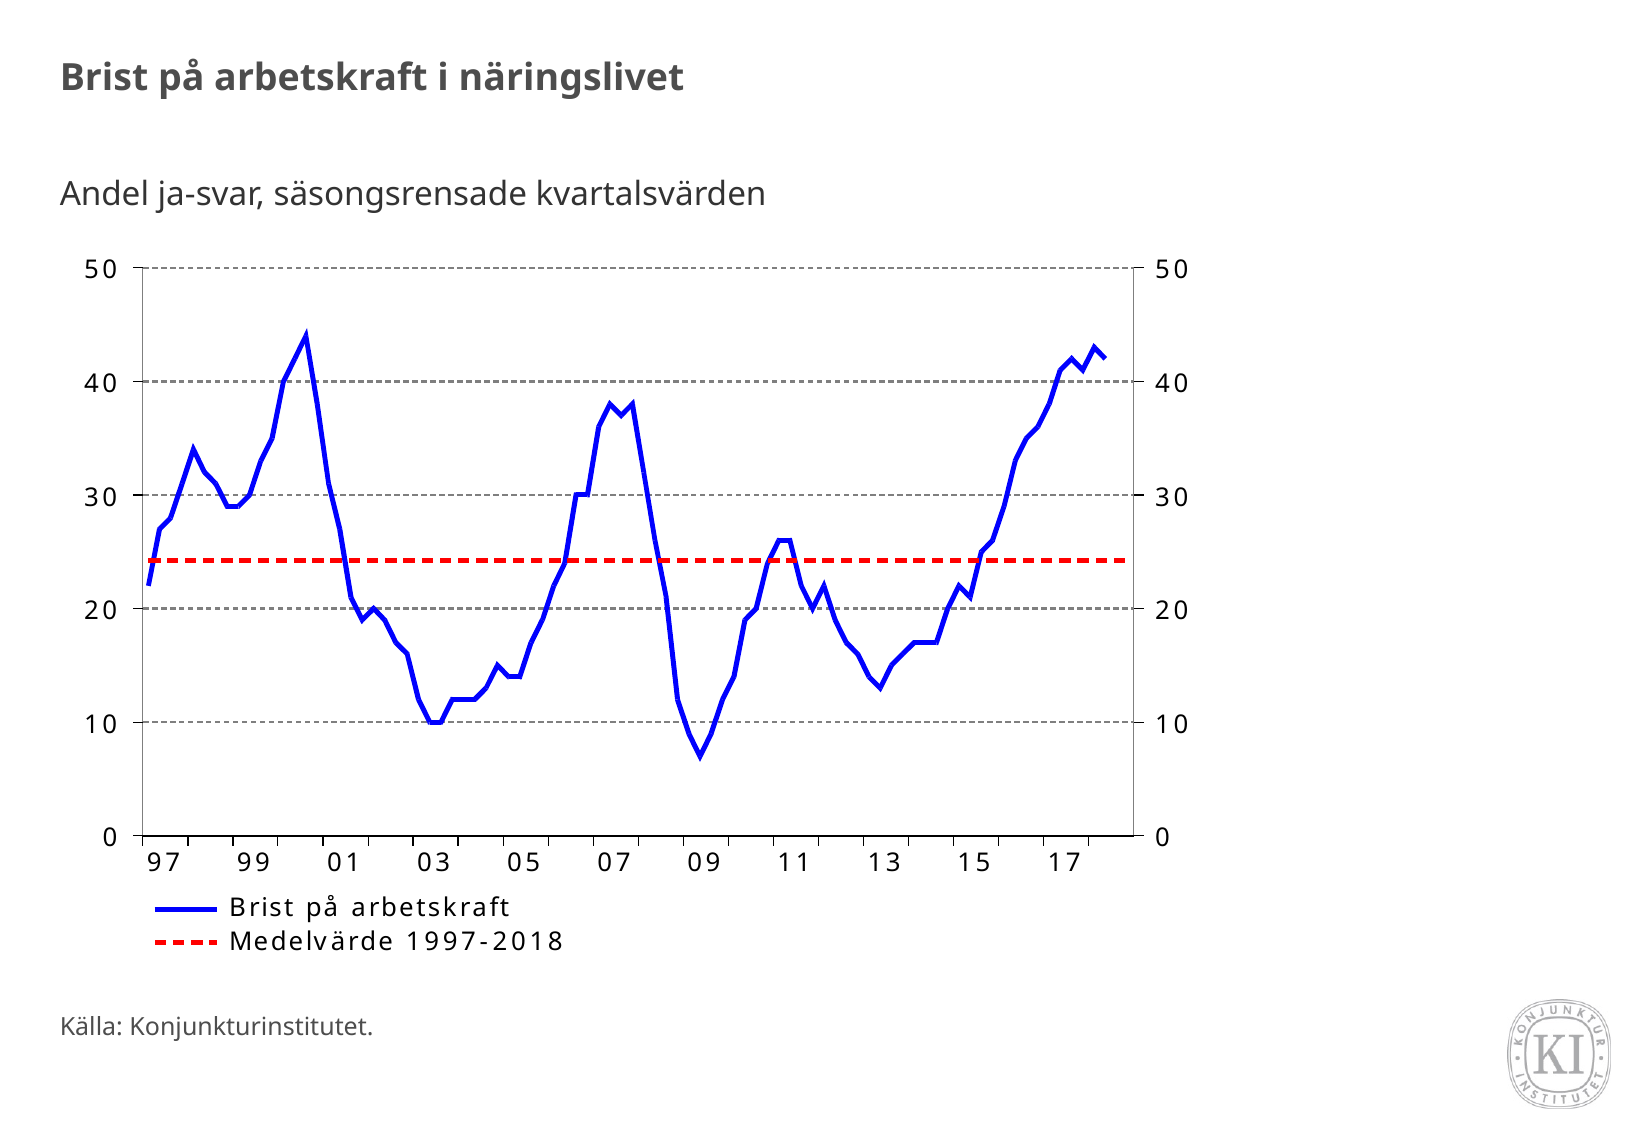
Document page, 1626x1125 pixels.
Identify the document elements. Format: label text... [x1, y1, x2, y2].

title Brist på arbetskraft i näringslivet [44, 45, 1545, 114]
list Andel ja-svar, säsongsrensade kvartalsvärden [44, 125, 1545, 220]
subtitle Källa: Konjunkturinstitutet. [44, 1003, 1474, 1106]
picture [1507, 999, 1611, 1109]
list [44, 231, 1246, 983]
